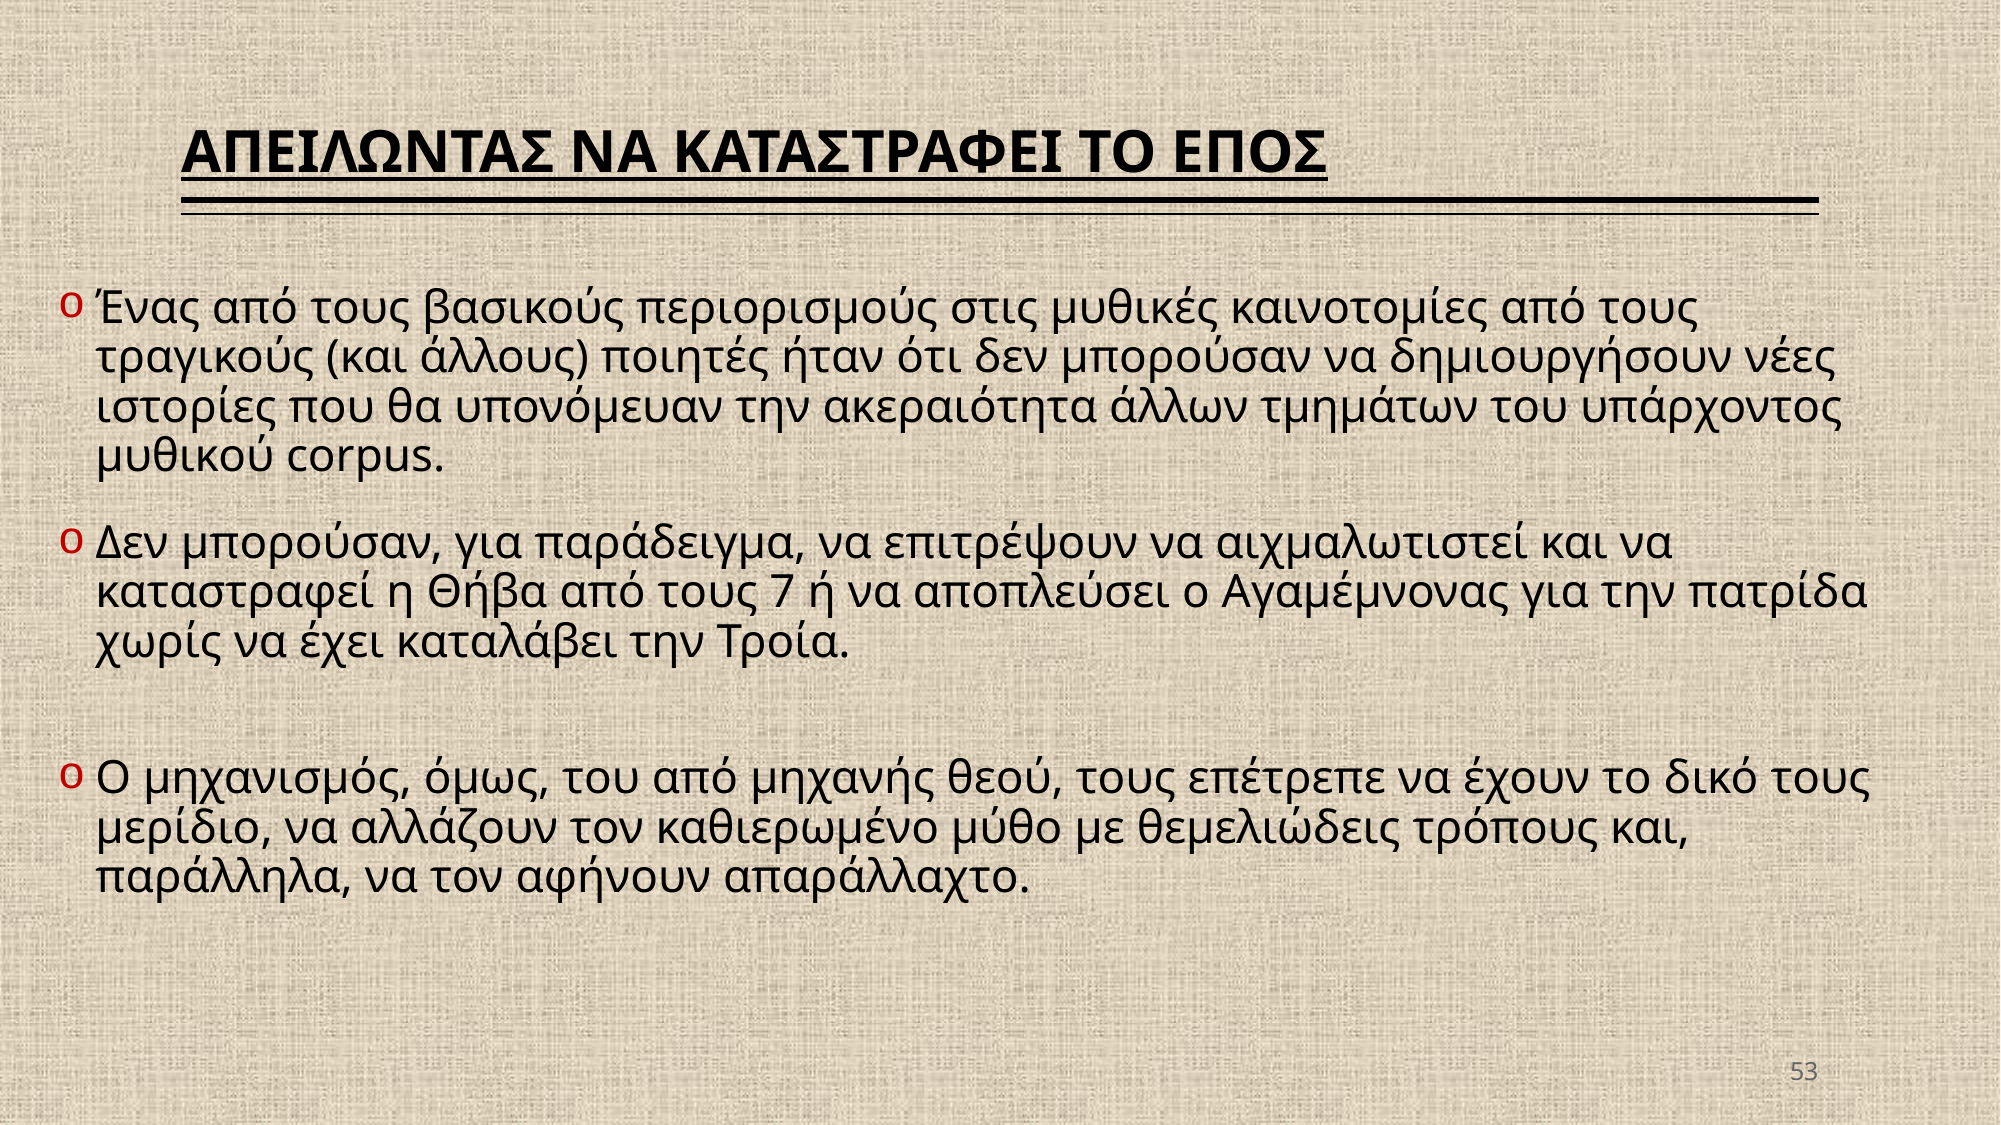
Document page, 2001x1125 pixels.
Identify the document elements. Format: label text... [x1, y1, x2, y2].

slide_number 53 [1518, 1042, 1819, 1103]
list Ένας από τους βασικούς περιορισμούς στις μυθικές καινοτομίες από τους τραγικούς (και άλλους) ποιητές ήταν ότι δεν μπορούσαν να δημιουργήσουν νέες ιστορίες που θα υπονόμευαν την ακεραιότητα άλλων τμημάτων του υπάρχοντος μυθικού corpus. Δεν μπορούσαν, για παράδειγμα, να επιτρέψουν να αιχμαλωτιστεί και να καταστραφεί η Θήβα από τους 7 ή να αποπλεύσει ο Αγαμέμνονας για την πατρίδα χωρίς να έχει καταλάβει την Τροία. Ο μηχανισμός, όμως, του από μηχανής θεού, τους επέτρεπε να έχουν το δικό τους μερίδιο, να αλλάζουν τον καθιερωμένο μύθο με θεμελιώδεις τρόπους και, παράλληλα, να τον αφήνουν απαράλλαχτο. [57, 276, 1923, 1125]
title ΑΠΕΙΛΩΝΤΑΣ ΝΑ ΚΑΤΑΣΤΡΑΦΕΙ ΤΟ ΕΠΟΣ [181, 12, 1819, 193]
picture [0, 0, 2001, 1125]
